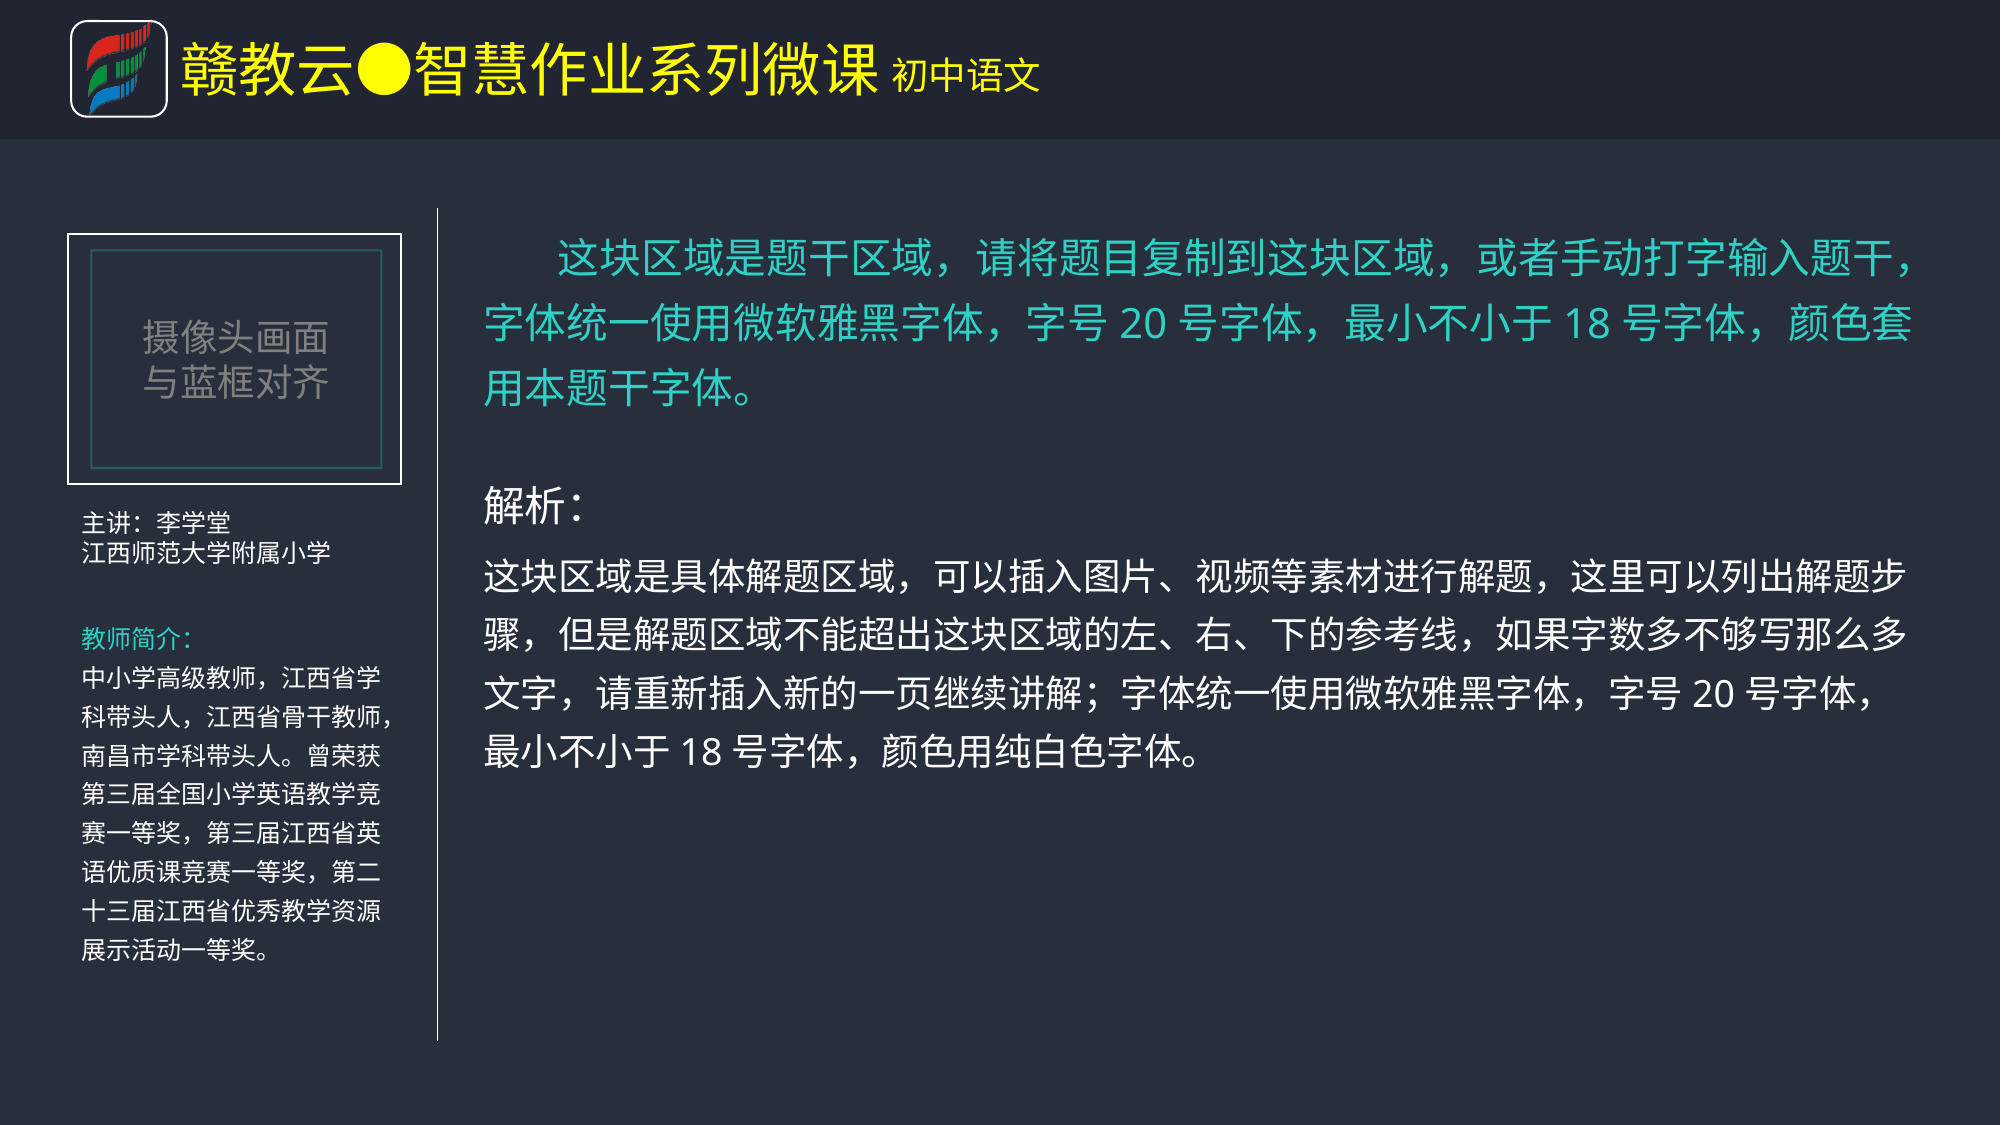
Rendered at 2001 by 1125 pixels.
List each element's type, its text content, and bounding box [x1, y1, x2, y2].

text_box 这块区域是题干区域，请将题目复制到这块区域，或者手动打字输入题干，字体统一使用微软雅黑字体，字号20号字体，最小不小于18号字体，颜色套用本题干字体。 [468, 209, 1943, 420]
text_box [90, 249, 382, 469]
text_box 初中语文 [876, 44, 1257, 105]
text_box 这块区域是具体解题区域，可以插入图片、视频等素材进行解题，这里可以列出解题步骤，但是解题区域不能超出这块区域的左、右、下的参考线，如果字数多不够写那么多文字，请重新插入新的一页继续讲解；字体统一使用微软雅黑字体，字号20号字体，最小不小于18号字体，颜色用纯白色字体。 [468, 531, 1943, 839]
text_box 教师简介： 中小学高级教师，江西省学科带头人，江西省骨干教师，南昌市学科带头人。曾荣获第三届全国小学英语教学竞赛一等奖，第三届江西省英语优质课竞赛一等奖，第二十三届江西省优秀教学资源展示活动一等奖。 [66, 607, 406, 972]
text_box 解析： [468, 457, 1943, 531]
picture [81, 16, 157, 117]
text_box [67, 233, 402, 485]
text_box 主讲：李学堂 江西师范大学附属小学 [66, 500, 402, 576]
